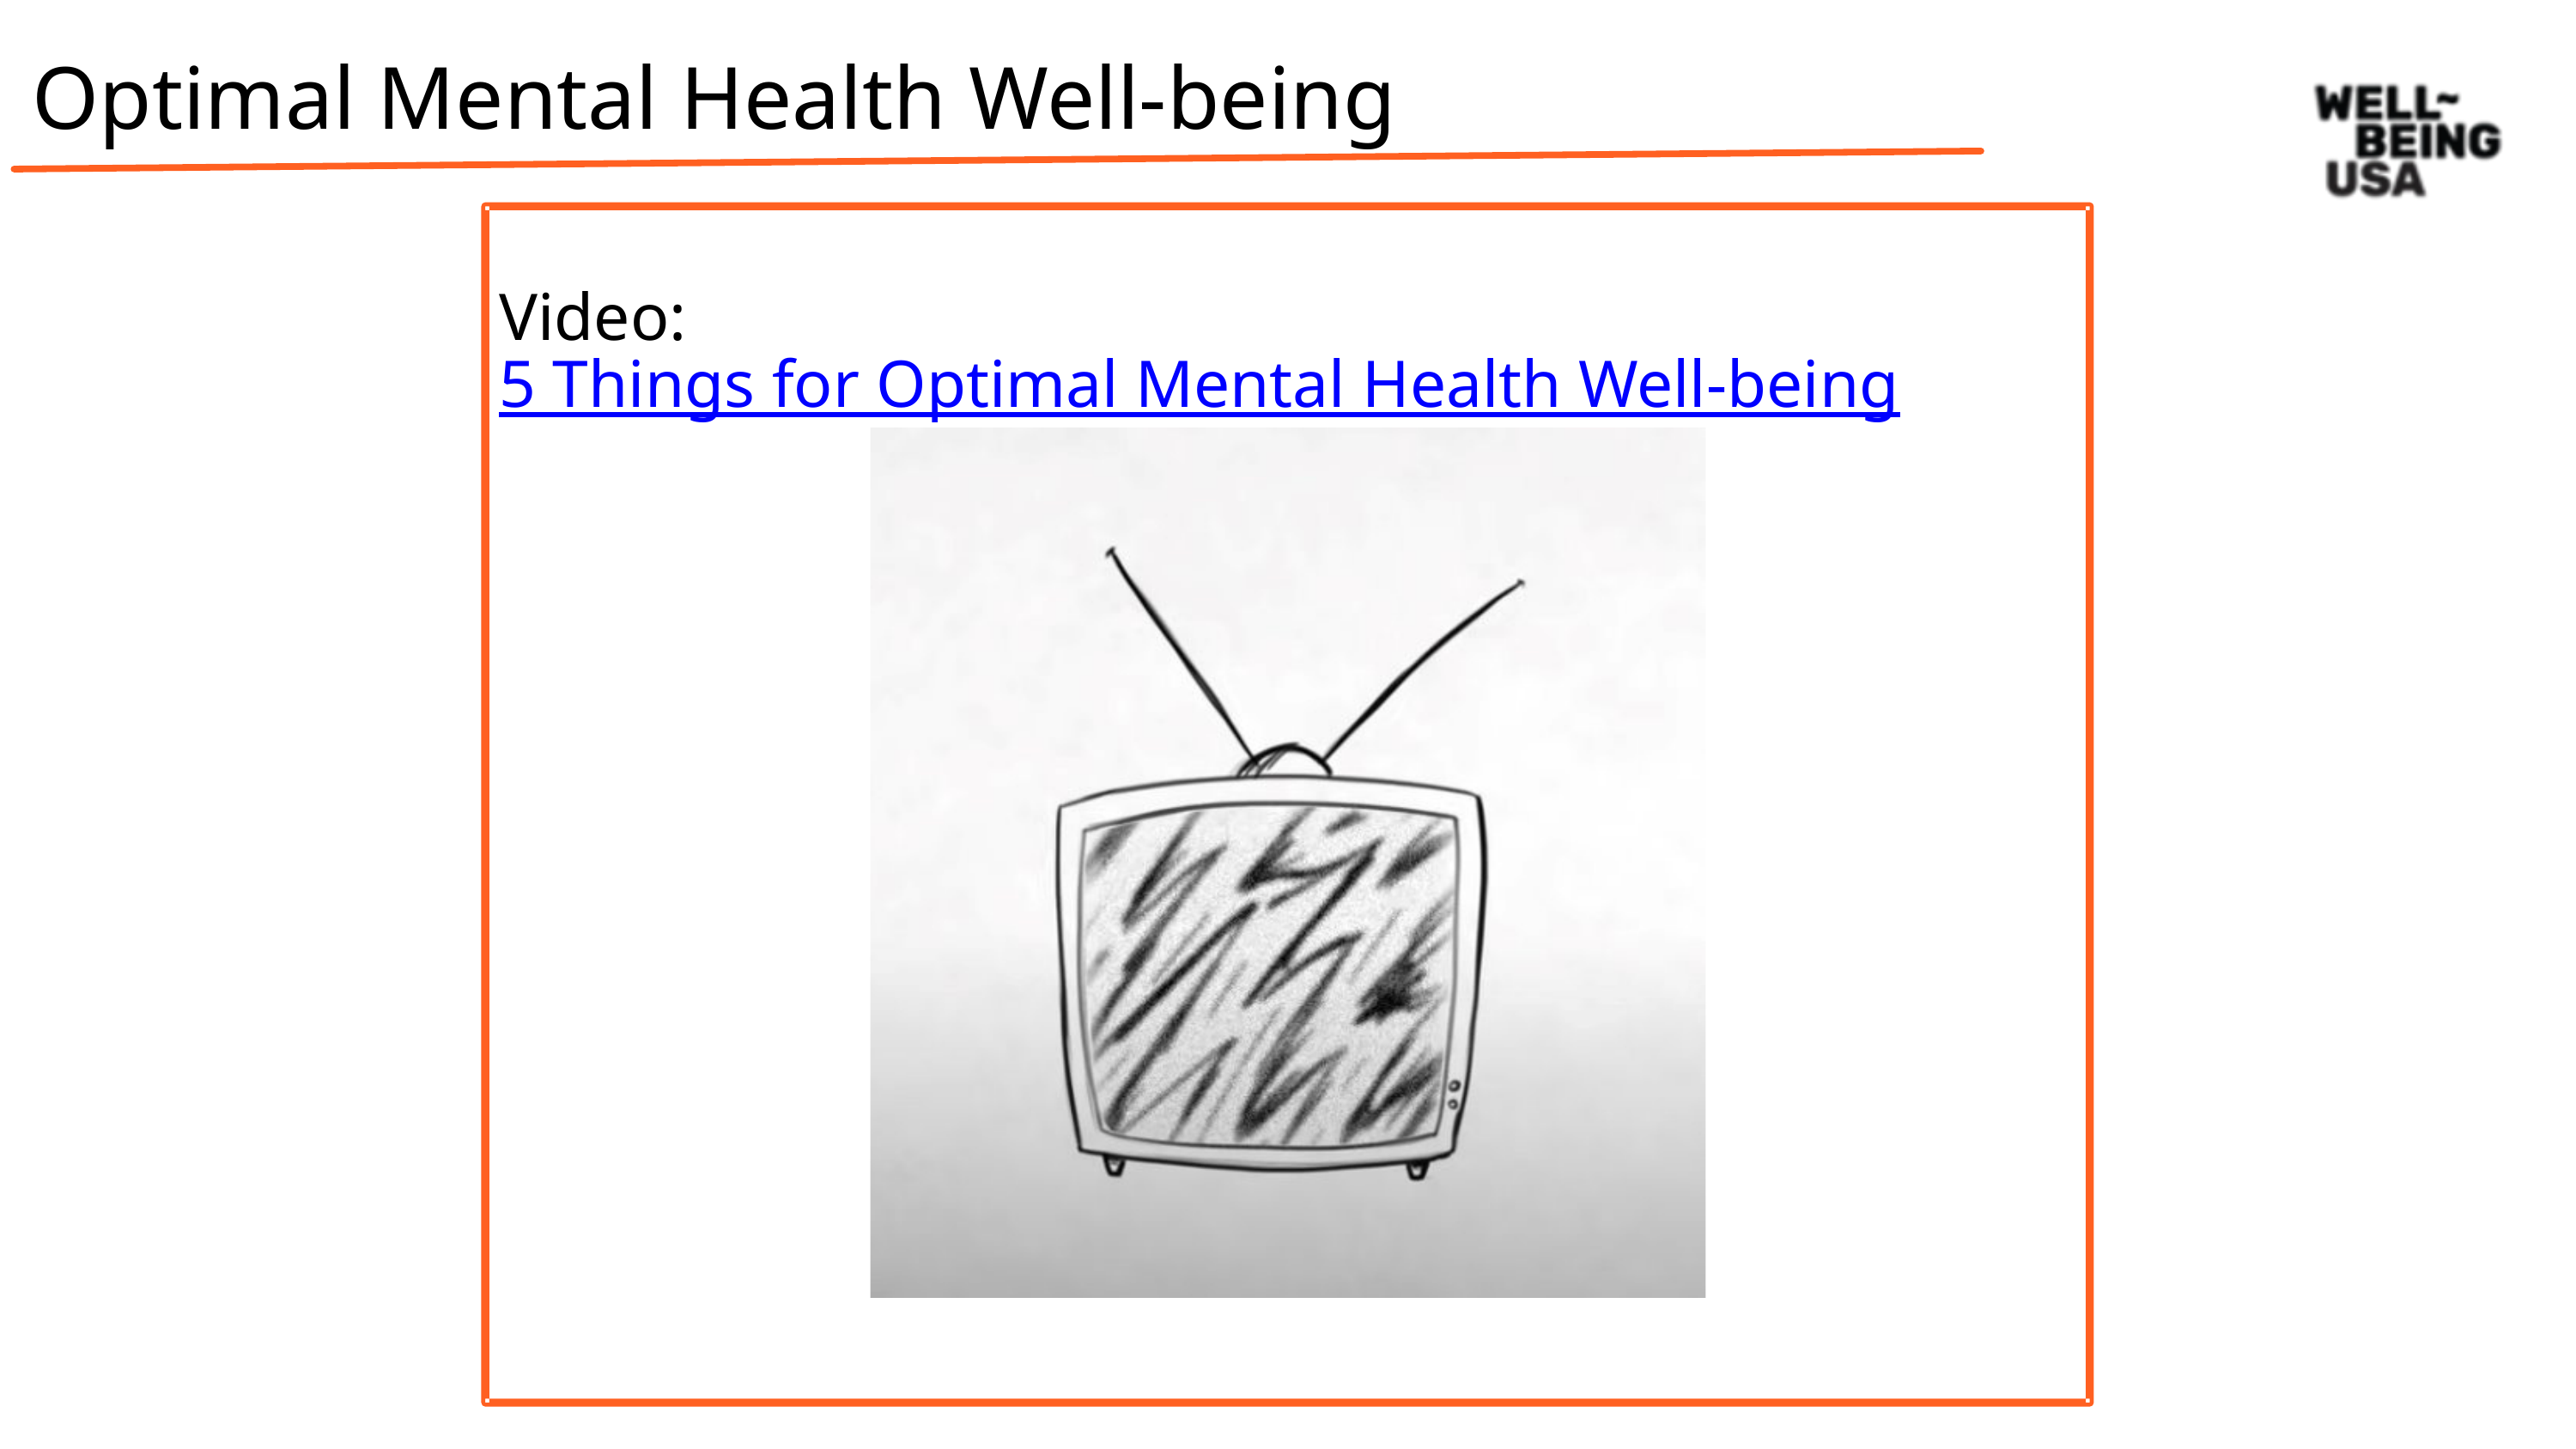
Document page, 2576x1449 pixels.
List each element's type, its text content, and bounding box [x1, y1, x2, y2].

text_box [481, 202, 2094, 1407]
text_box Optimal Mental Health Well-being [32, 43, 1725, 147]
text_box [2300, 66, 2519, 217]
